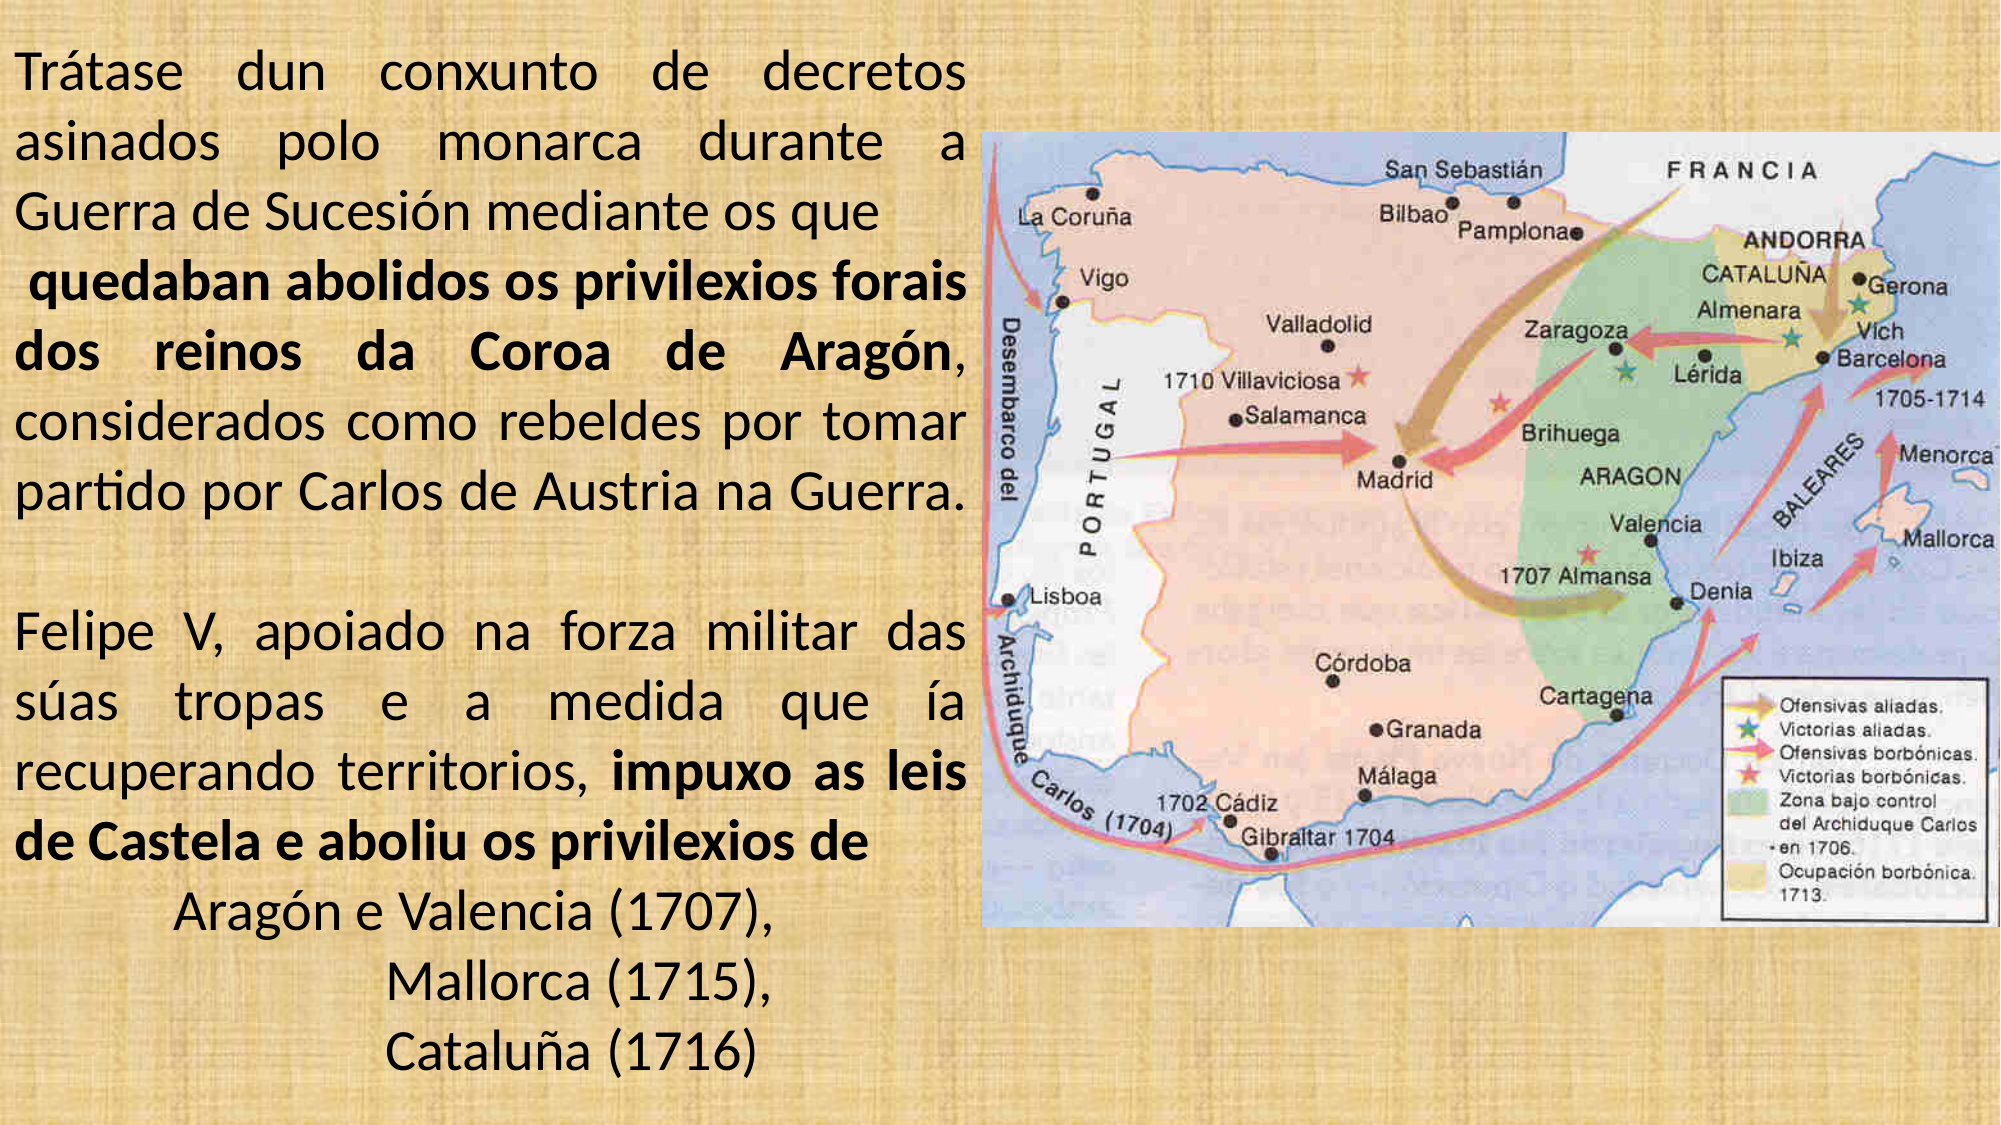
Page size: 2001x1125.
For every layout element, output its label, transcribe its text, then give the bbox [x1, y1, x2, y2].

picture [0, 0, 2001, 1125]
text_box Trátase dun conxunto de decretos asinados polo monarca durante a Guerra de Sucesión mediante os que quedaban abolidos os privilexios forais dos reinos da Coroa de Aragón, considerados como rebeldes por tomar partido por Carlos de Austria na Guerra. Felipe V, apoiado na forza militar das súas tropas e a medida que ía recuperando territorios, impuxo as leis de Castela e aboliu os privilexios de Aragón e Valencia (1707), Mallorca (1715), Cataluña (1716) [0, 24, 983, 1090]
